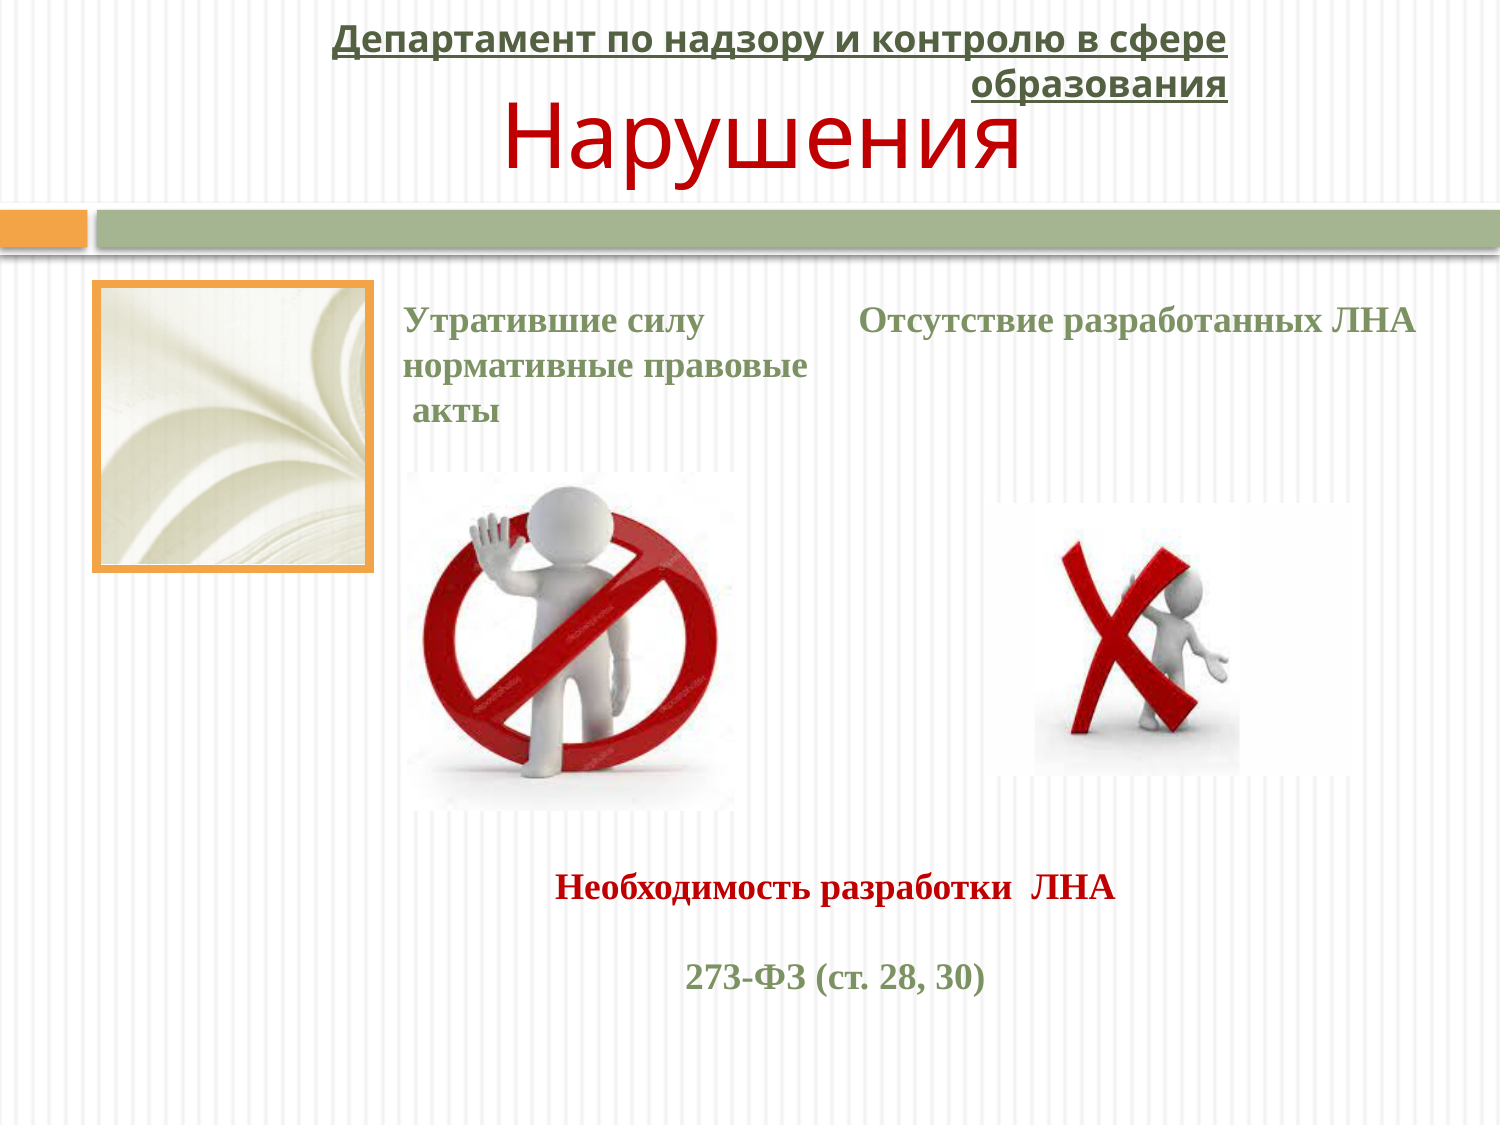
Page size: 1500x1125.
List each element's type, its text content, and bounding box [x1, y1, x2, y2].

list Утратившие силу нормативные правовые акты [387, 287, 1438, 1013]
picture [985, 503, 1353, 776]
text_box Отсутствие разработанных ЛНА [762, 287, 1500, 348]
title Нарушения [99, 60, 1425, 204]
text_box Необходимость разработки ЛНА 273-ФЗ (ст. 28, 30) [371, 855, 1300, 1005]
text_box Департамент по надзору и контролю в сфере образования [197, 7, 1243, 77]
picture [407, 471, 735, 811]
picture [101, 288, 365, 565]
